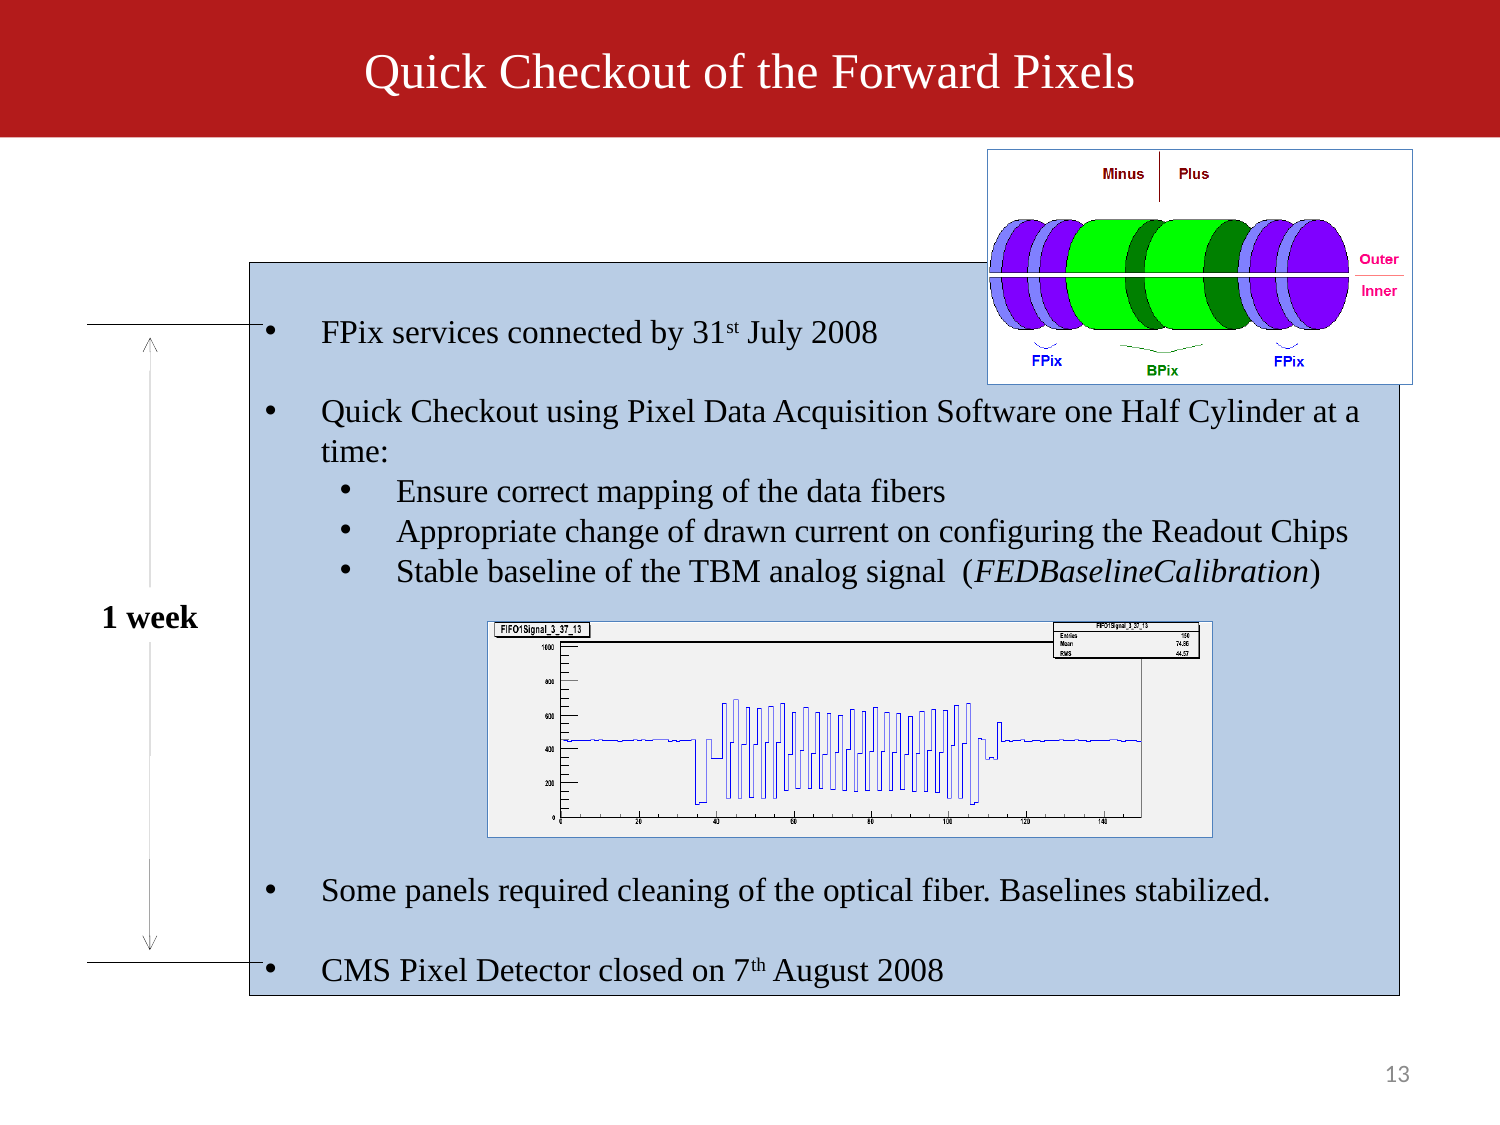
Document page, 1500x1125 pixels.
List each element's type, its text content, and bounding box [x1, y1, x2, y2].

slide_number 13 [1074, 1042, 1425, 1103]
text_box Quick Checkout of the Forward Pixels [0, 0, 1500, 139]
text_box 1 week [74, 587, 225, 643]
picture [987, 149, 1413, 385]
picture [487, 620, 1213, 838]
text_box FPix services connected by 31st July 2008 Quick Checkout using Pixel Data Acquisition Software one Half Cylinder at a time: Ensure correct mapping of the data fibers Appropriate change of drawn current on configuring the Readout Chips Stable baseline of the TBM analog signal (FEDBaselineCalibration) Some panels required cleaning of the optical fiber. Baselines stabilized. CMS Pixel Detector closed on 7th August 2008 [249, 262, 1400, 996]
